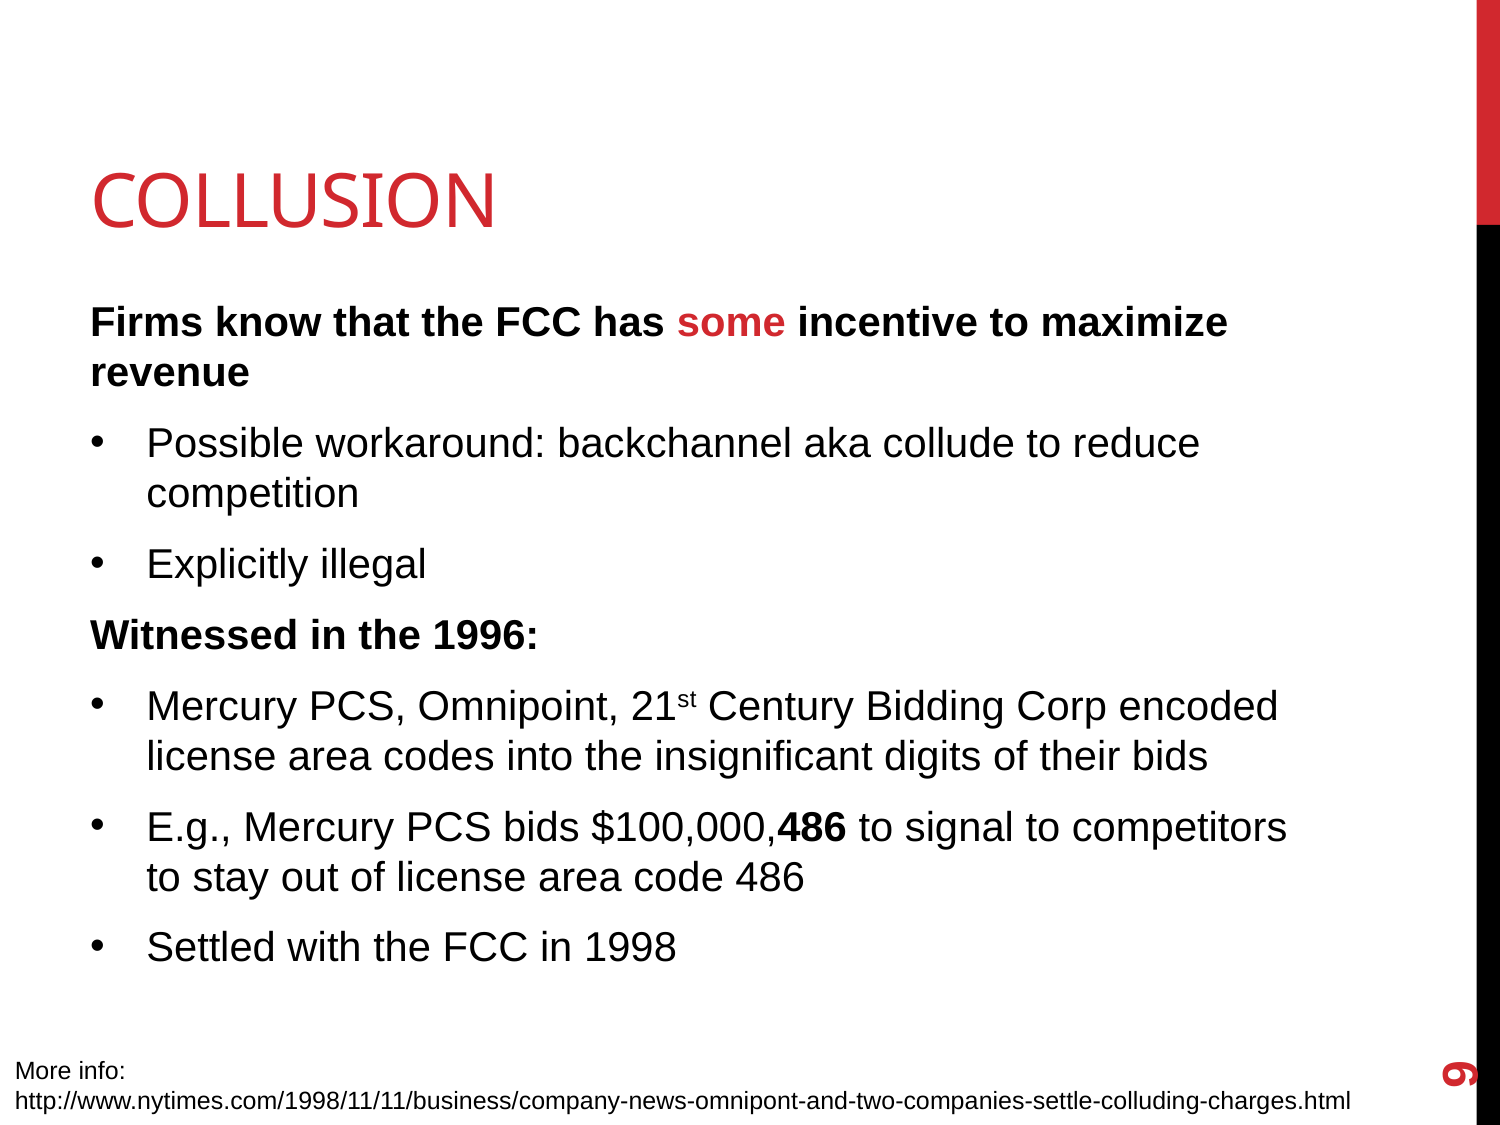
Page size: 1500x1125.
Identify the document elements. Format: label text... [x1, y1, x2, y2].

list Firms know that the FCC has some incentive to maximize revenue Possible workaround: backchannel aka collude to reduce competition Explicitly illegal Witnessed in the 1996: Mercury PCS, Omnipoint, 21st Century Bidding Corp encoded license area codes into the insignificant digits of their bids E.g., Mercury PCS bids $100,000,486 to signal to competitors to stay out of license area code 486 Settled with the FCC in 1998 [75, 287, 1325, 1005]
title Collusion [75, 25, 1025, 250]
slide_number 9 [1427, 887, 1488, 1104]
text_box More info: http://www.nytimes.com/1998/11/11/business/company-news-omnipont-and-two-companies-settle-colluding-charges.html [0, 1047, 1454, 1123]
